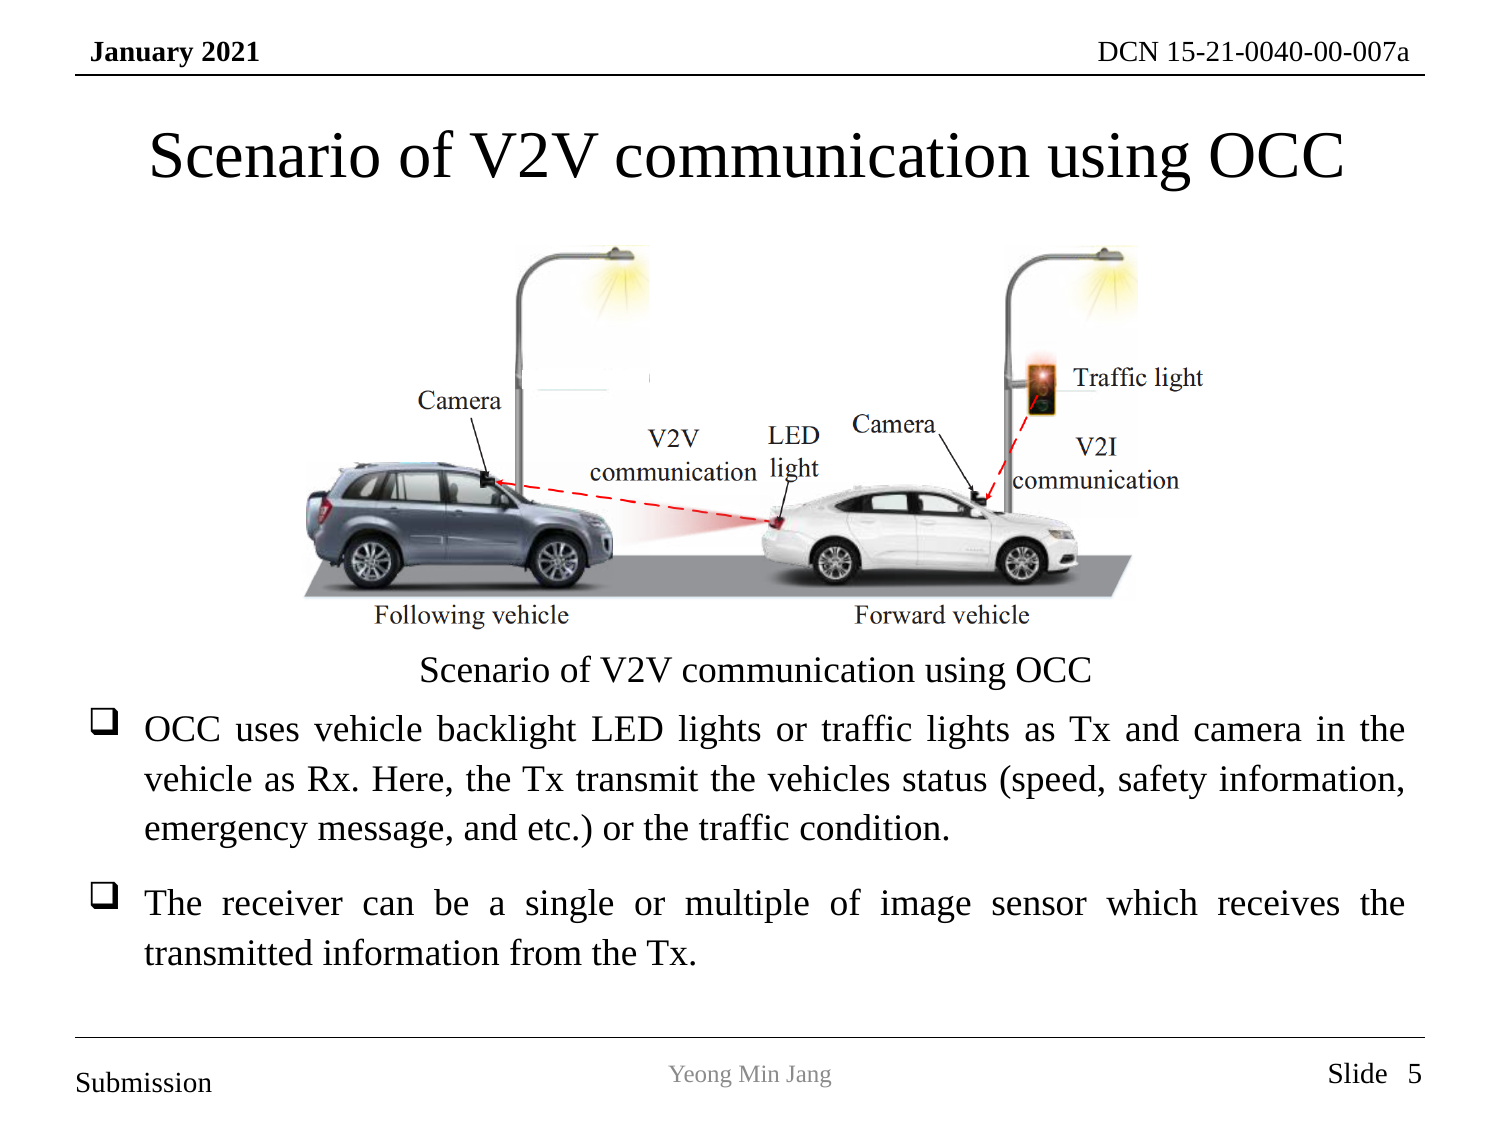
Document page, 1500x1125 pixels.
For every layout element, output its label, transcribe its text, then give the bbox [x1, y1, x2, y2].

text_box Scenario of V2V communication using OCC [337, 646, 1175, 692]
picture [278, 231, 1217, 638]
list OCC uses vehicle backlight LED lights or traffic lights as Tx and camera in the vehicle as Rx. Here, the Tx transmit the vehicles status (speed, safety information, emergency message, and etc.) or the traffic condition. The receiver can be a single or multiple of image sensor which receives the transmitted information from the Tx. [72, 692, 1423, 980]
title Scenario of V2V communication using OCC [72, 57, 1423, 246]
